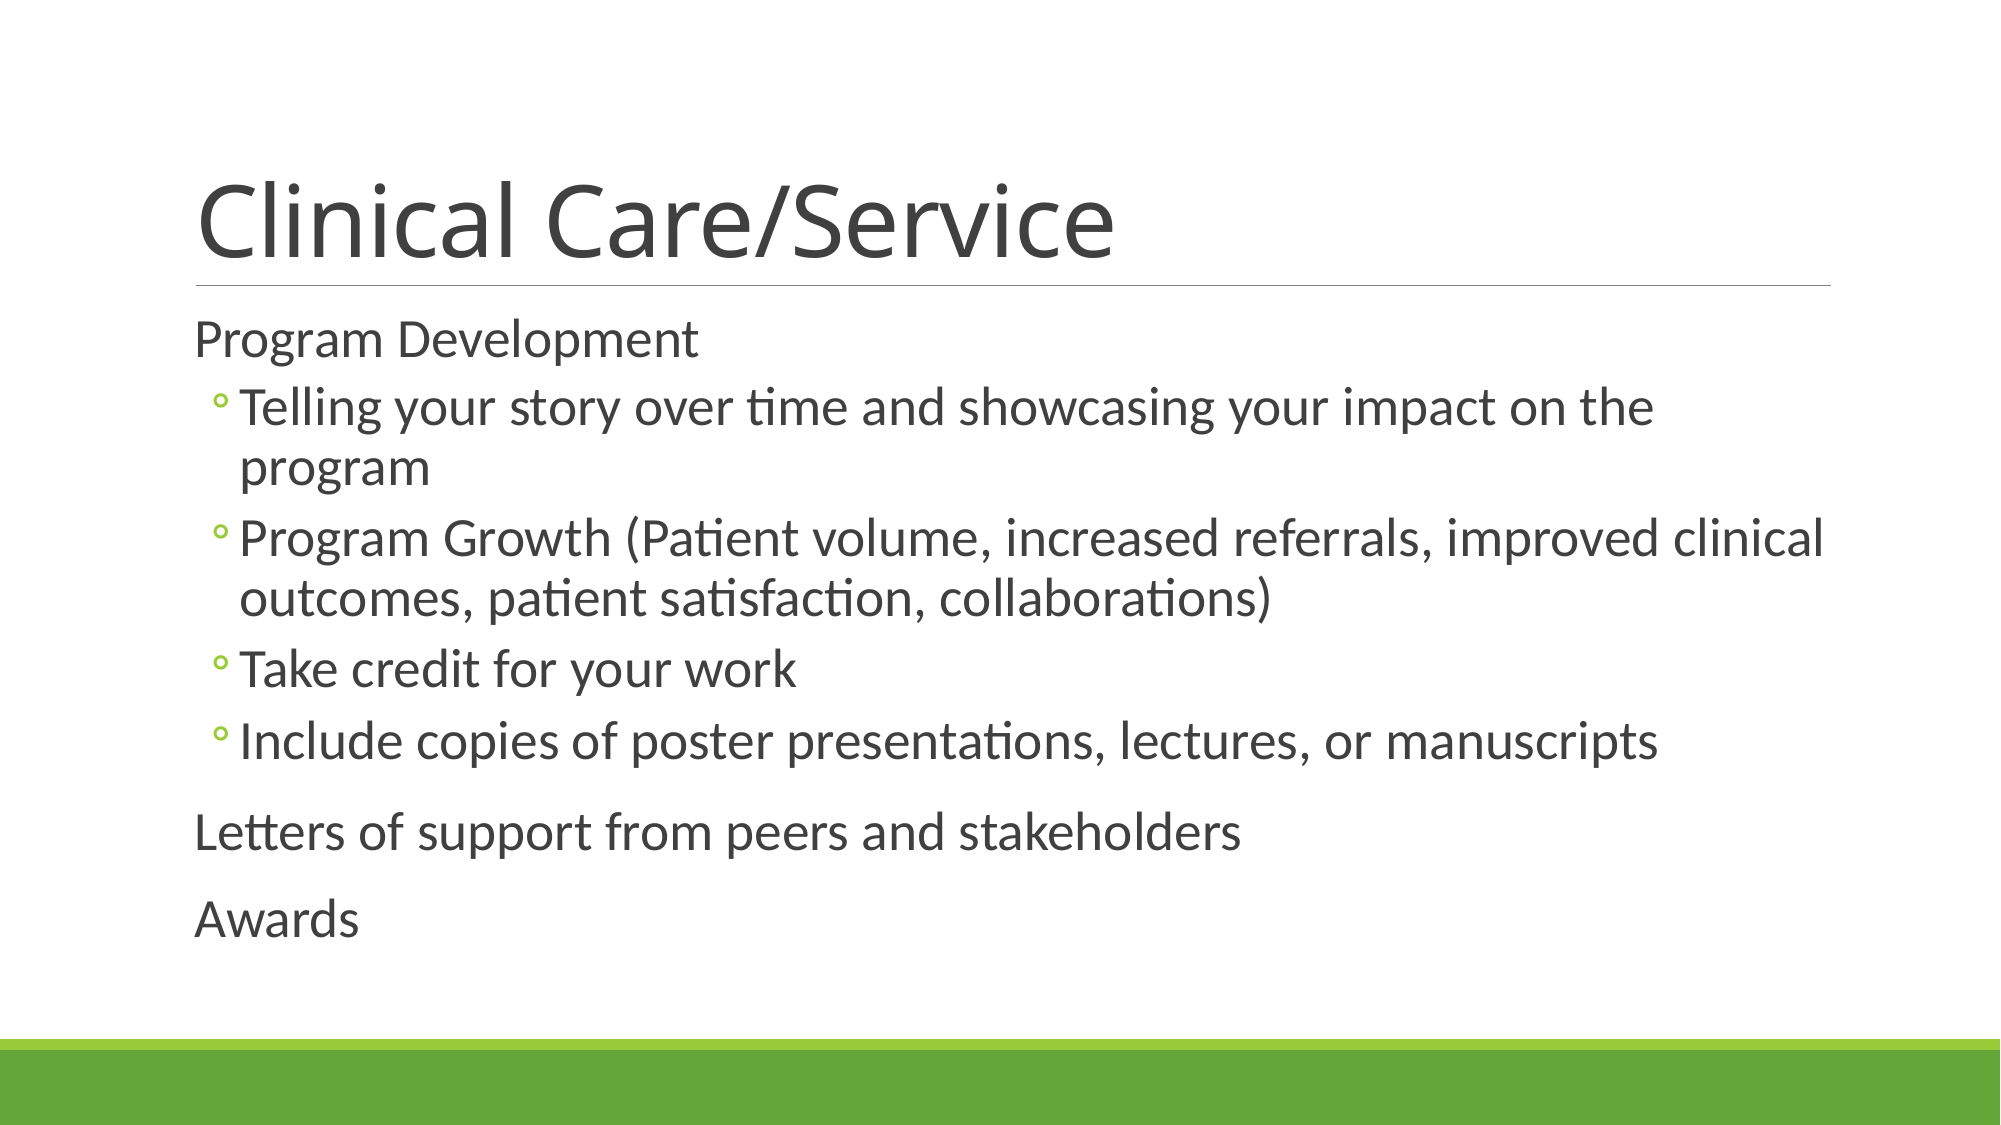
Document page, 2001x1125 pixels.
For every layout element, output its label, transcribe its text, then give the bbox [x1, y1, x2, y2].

list Program Development Telling your story over time and showcasing your impact on the program Program Growth (Patient volume, increased referrals, improved clinical outcomes, patient satisfaction, collaborations) Take credit for your work Include copies of poster presentations, lectures, or manuscripts Letters of support from peers and stakeholders Awards [180, 302, 1830, 963]
title Clinical Care/Service [180, 47, 1830, 285]
